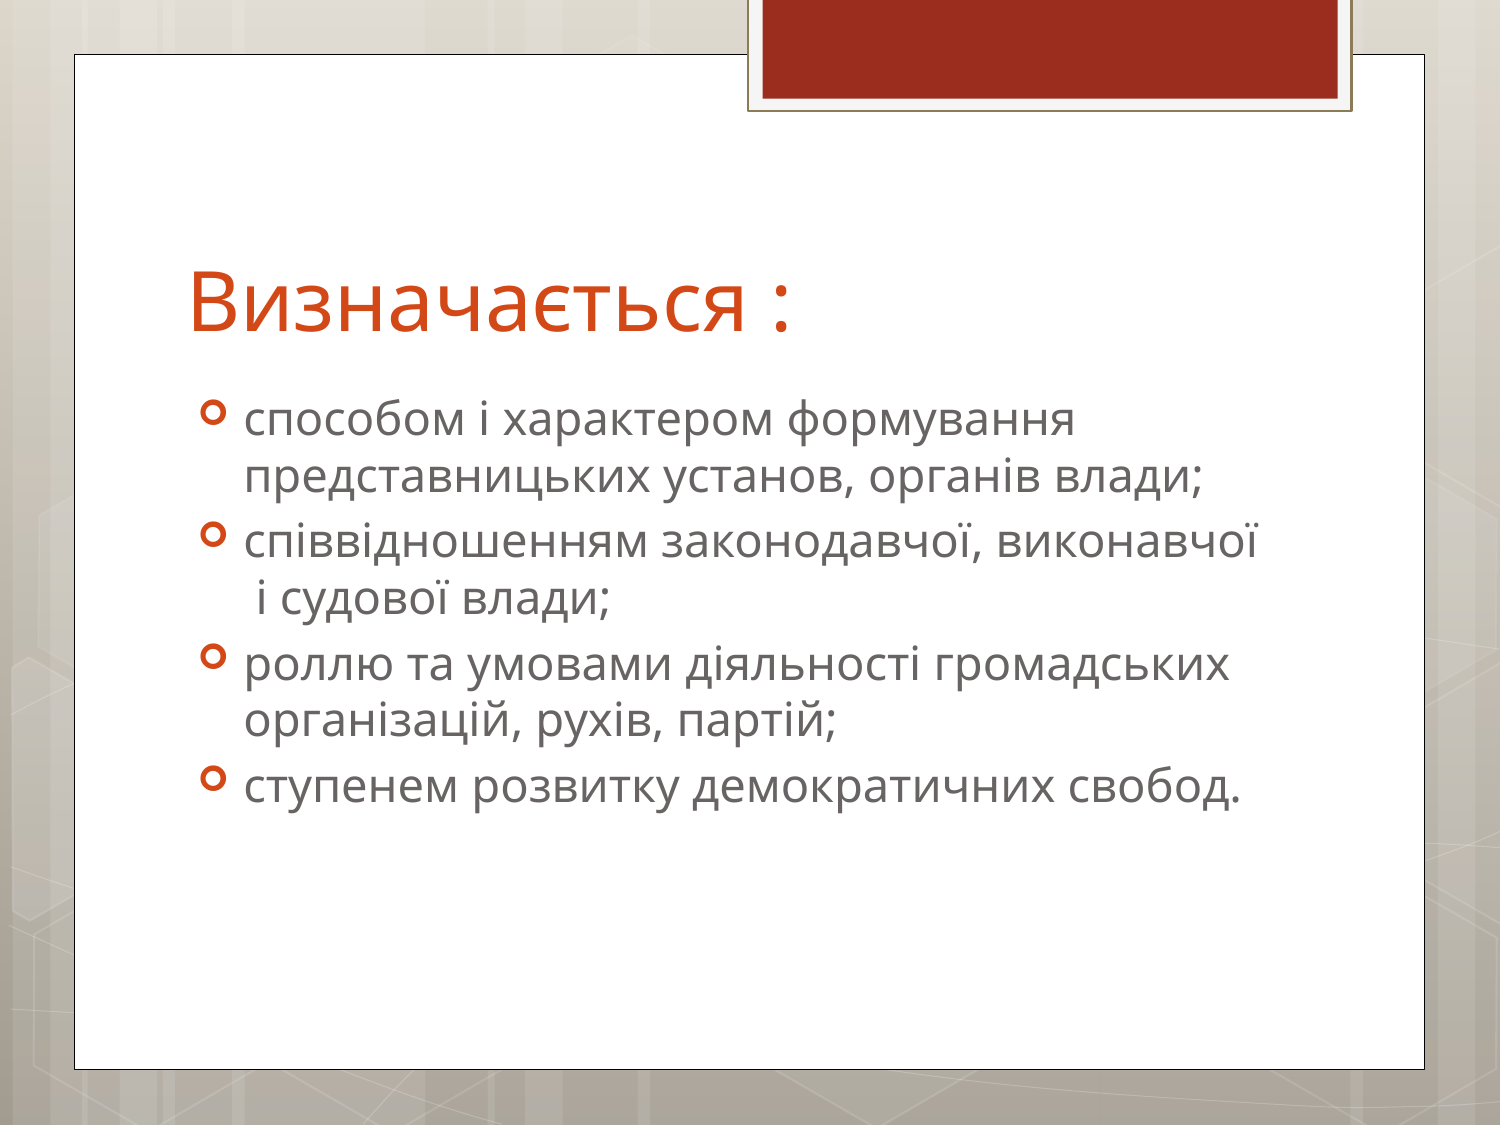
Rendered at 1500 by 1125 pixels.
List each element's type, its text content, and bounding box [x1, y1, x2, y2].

list способом і характером формування представницьких установ, органів влади; співвідношенням законодавчої, виконавчої і судової влади; роллю та умовами діяльності громадських організацій, рухів, партій; ступенем розвитку демократичних свобод. [171, 381, 1283, 957]
title Визначається : [171, 168, 1324, 357]
